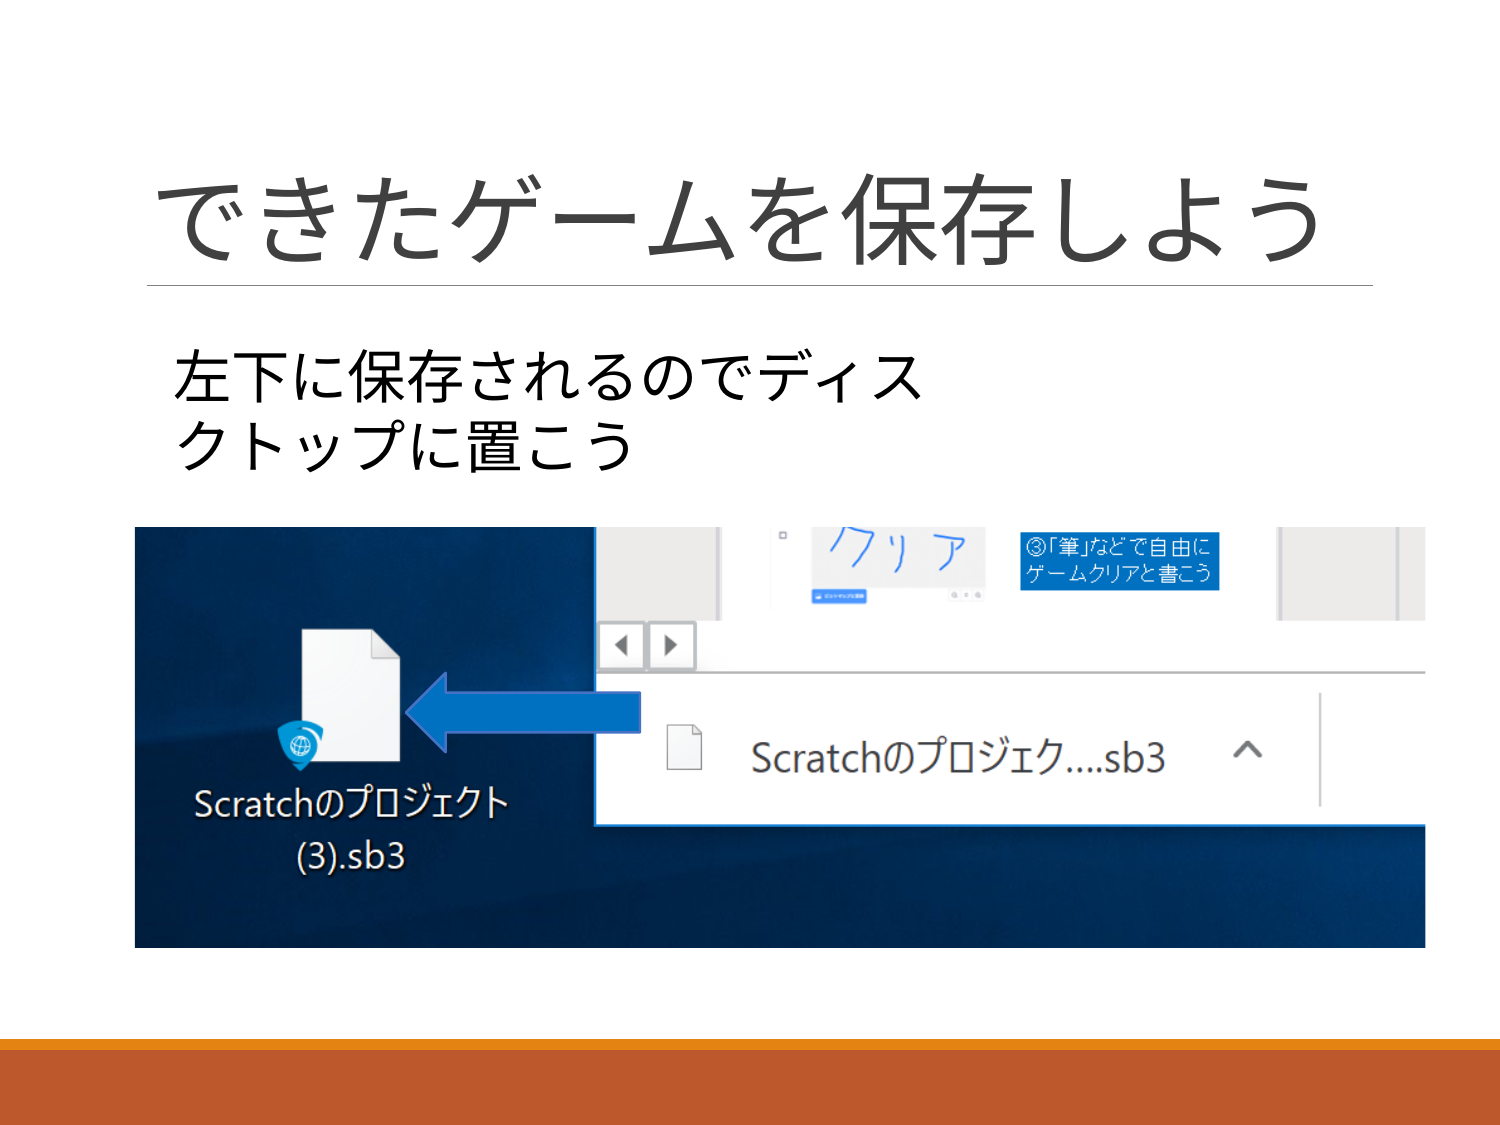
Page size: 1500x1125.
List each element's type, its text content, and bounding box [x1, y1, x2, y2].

title できたゲームを保存しよう [135, 47, 1373, 285]
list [134, 526, 1426, 948]
text_box 左下に保存されるのでディスクトップに置こう [158, 332, 985, 488]
